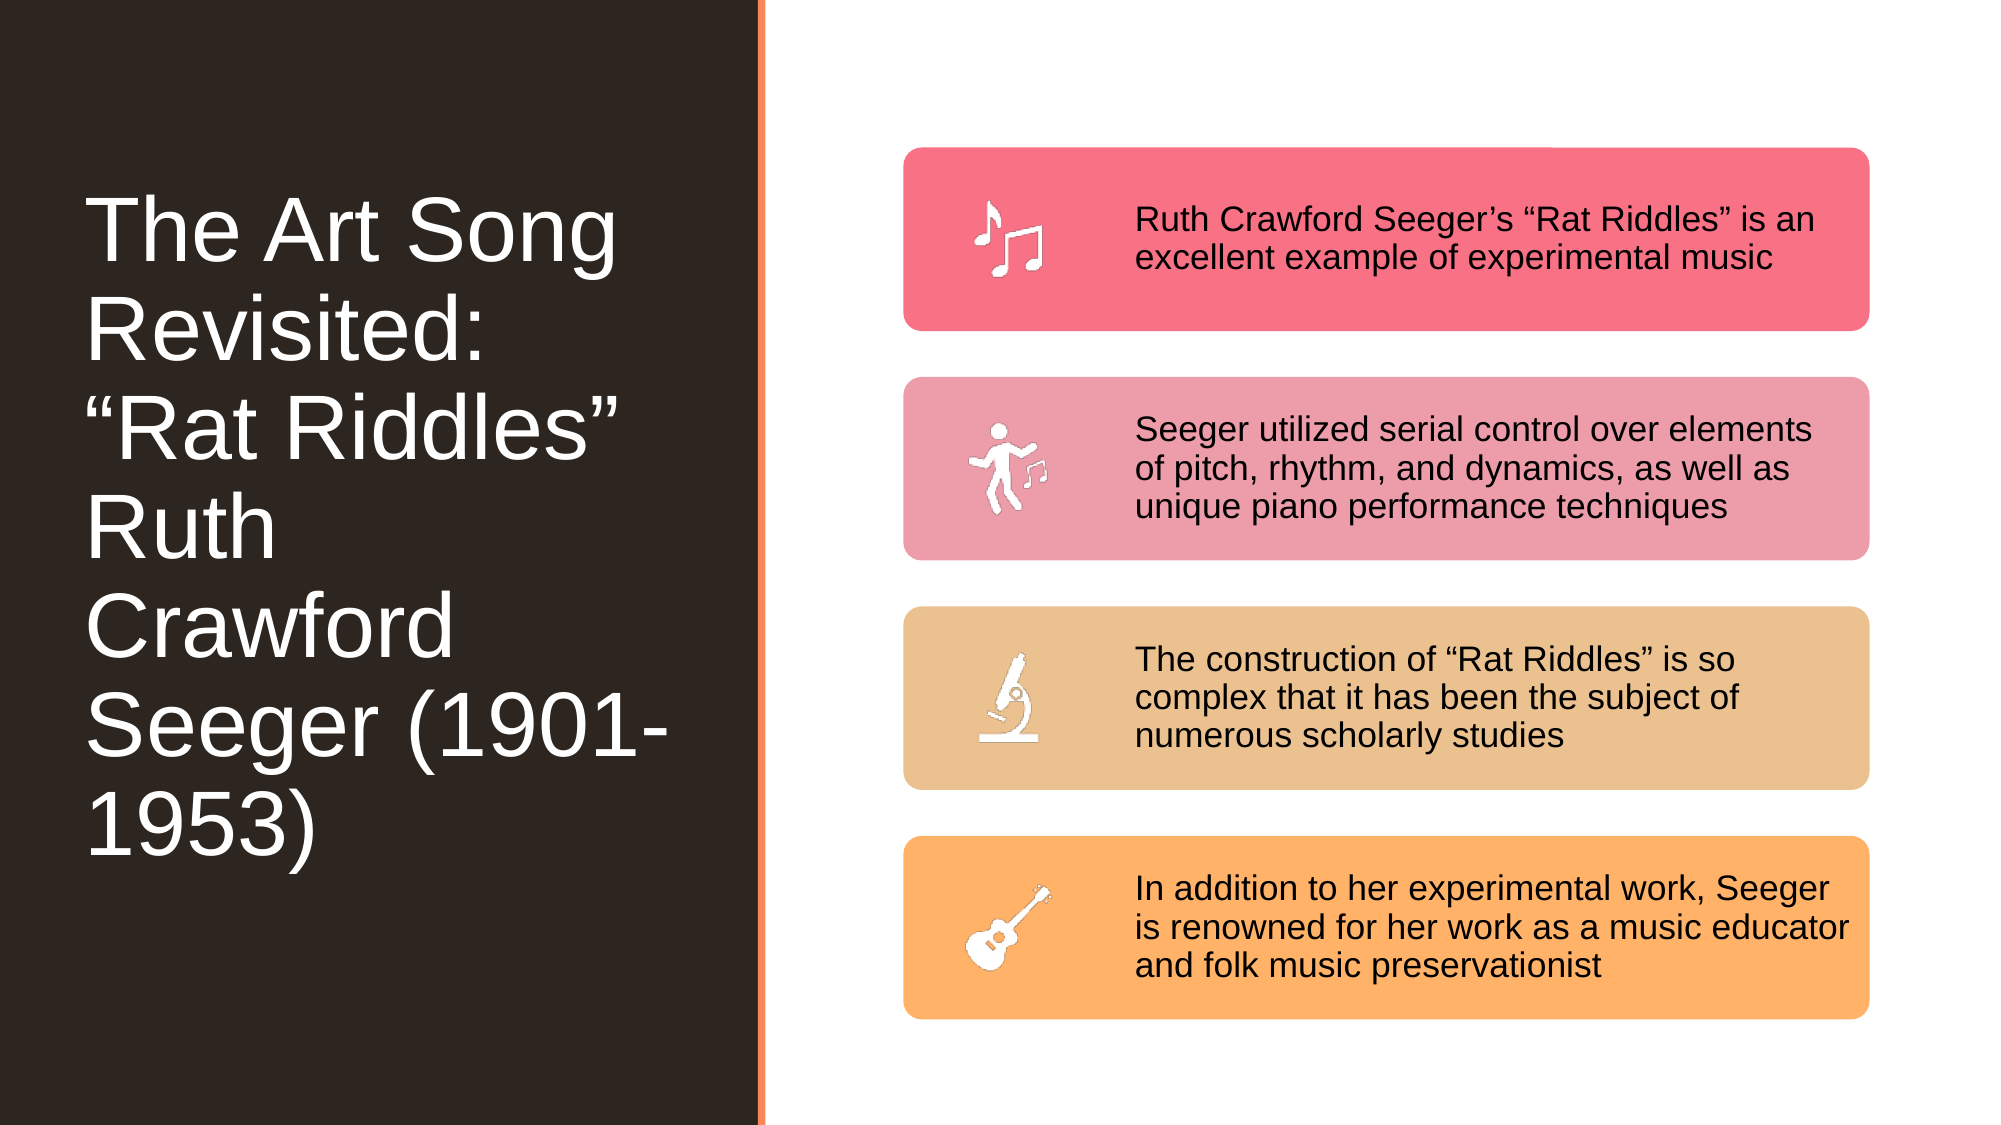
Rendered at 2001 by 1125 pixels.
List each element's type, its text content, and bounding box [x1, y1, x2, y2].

text_box [767, 0, 2000, 1125]
text_box [0, 0, 757, 1125]
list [903, 146, 1870, 1020]
title The Art Song Revisited: “Rat Riddles” Ruth Crawford Seeger (1901-1953) [69, 174, 688, 950]
text_box [757, 0, 767, 1125]
